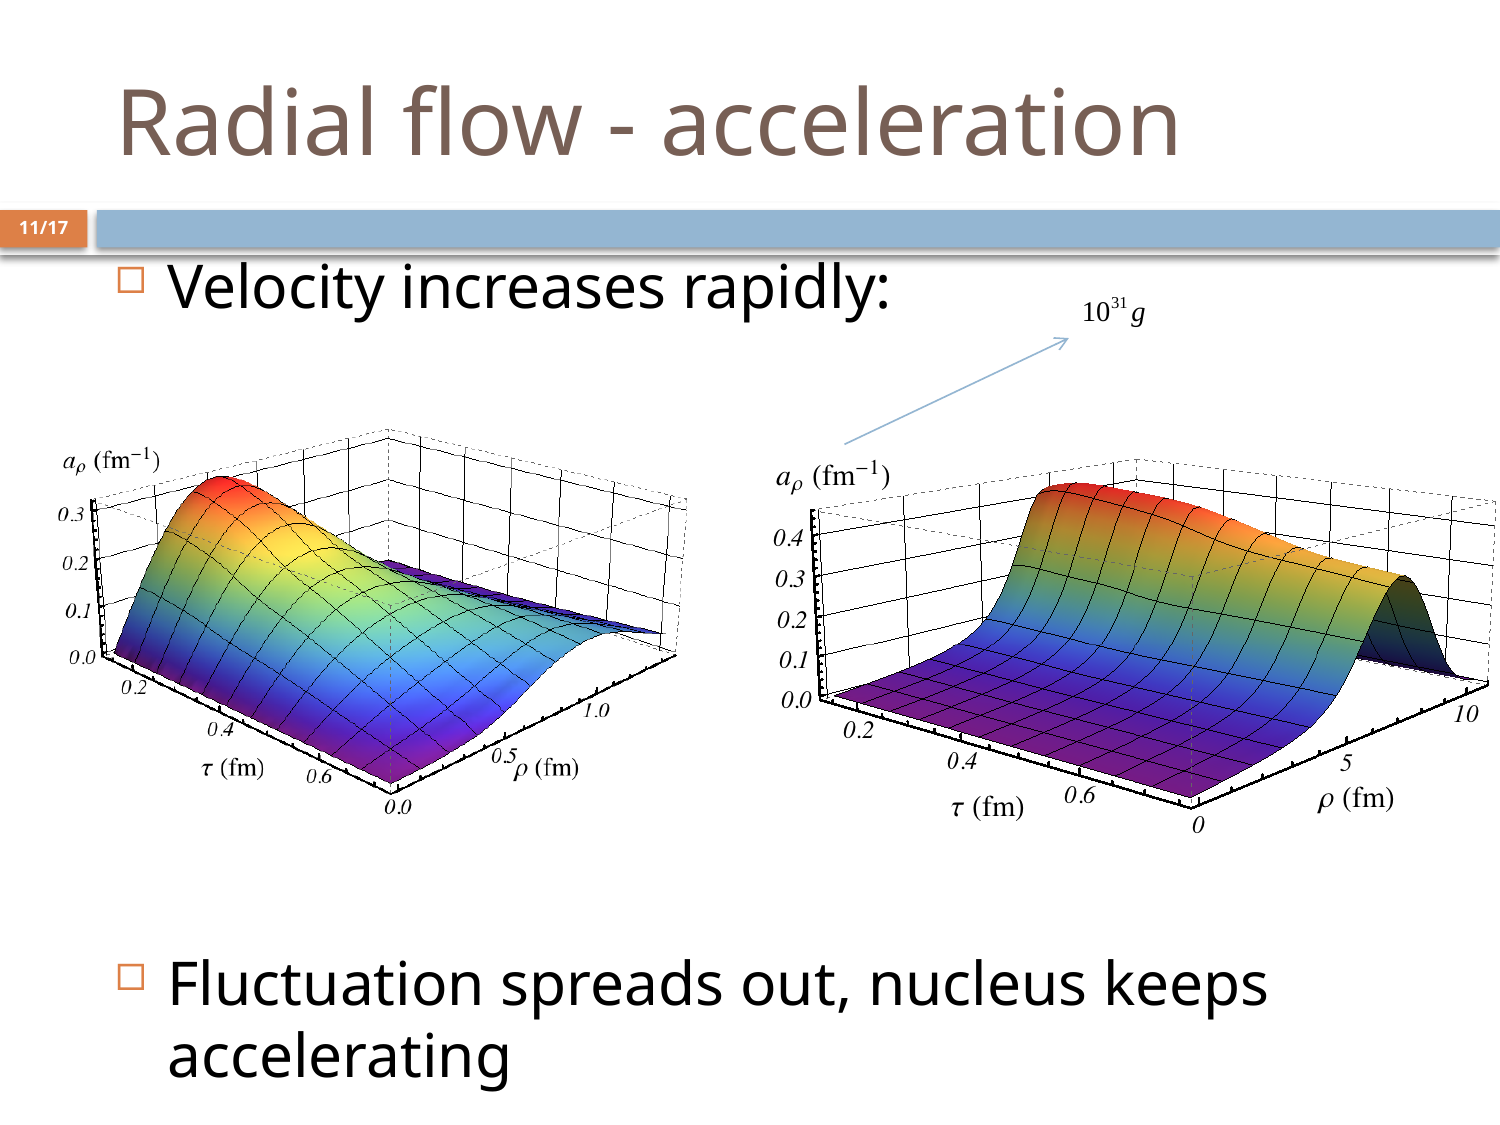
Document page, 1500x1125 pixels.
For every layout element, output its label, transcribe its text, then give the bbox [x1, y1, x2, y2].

picture [771, 455, 1499, 836]
list Velocity increases rapidly: Fluctuation spreads out, nucleus keeps accelerating [100, 240, 1438, 1125]
picture [52, 426, 693, 817]
title Radial flow - acceleration [100, 37, 1438, 200]
slide_number 11/17 [0, 208, 88, 249]
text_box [1080, 290, 1153, 334]
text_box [844, 337, 1070, 445]
